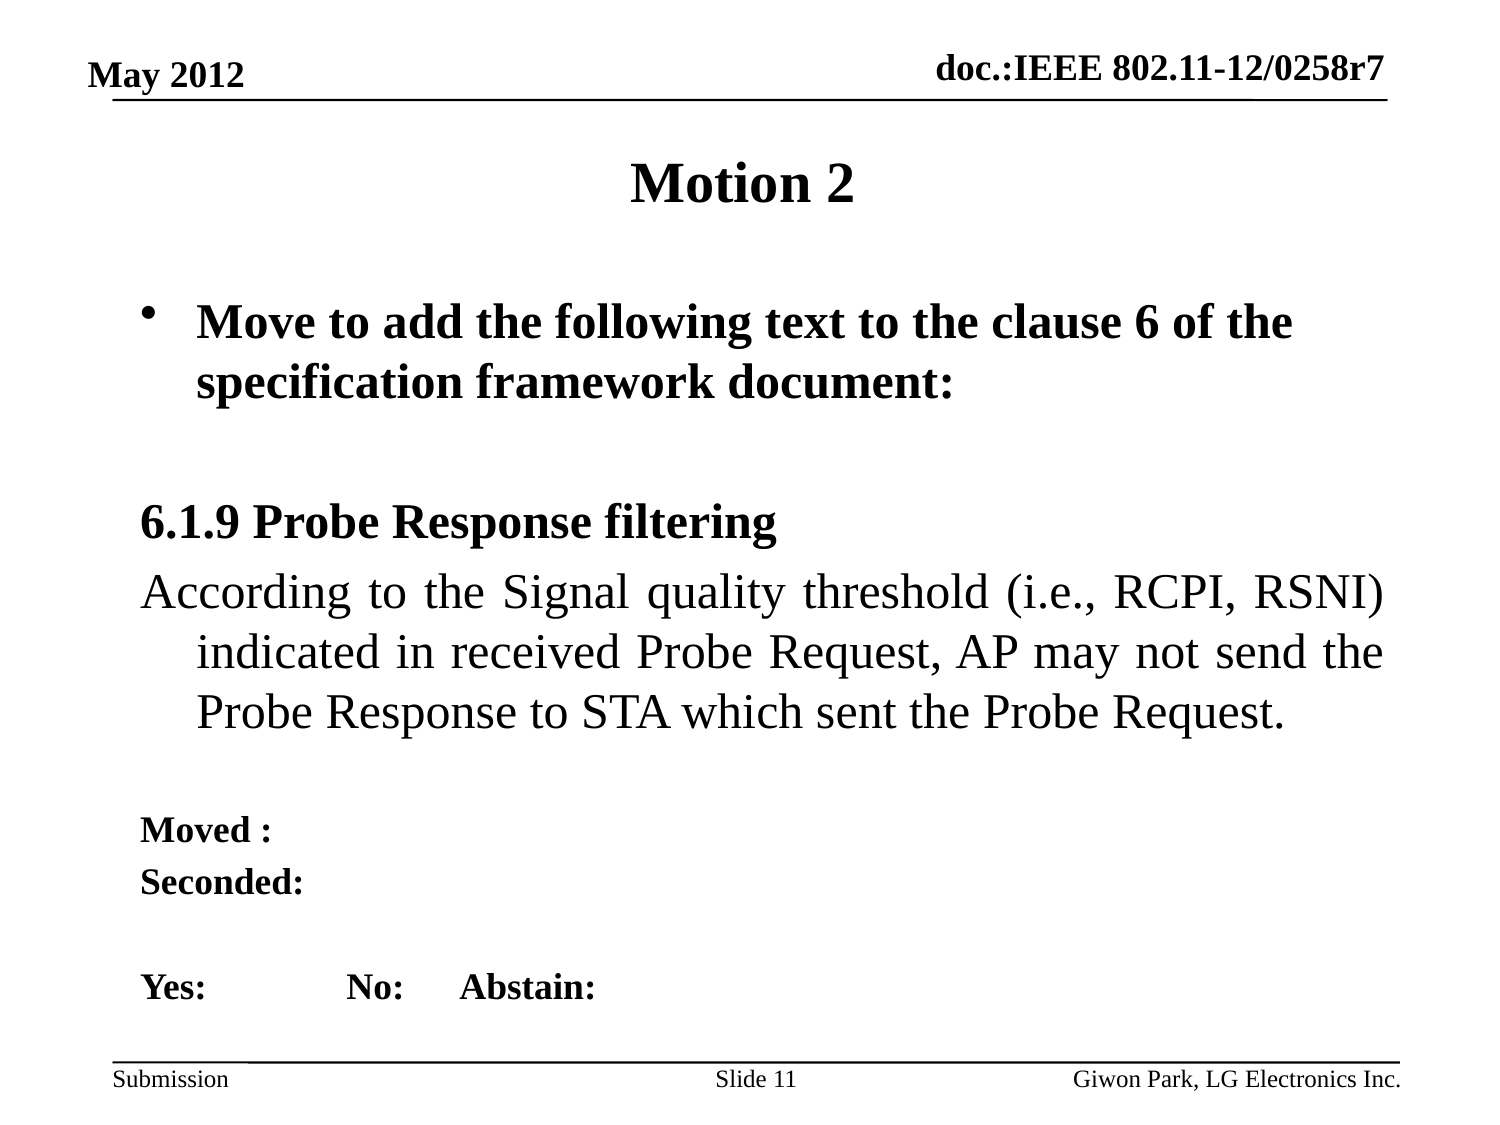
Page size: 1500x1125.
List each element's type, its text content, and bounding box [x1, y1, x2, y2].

slide_number Slide 11 [712, 1061, 800, 1093]
footer Giwon Park, LG Electronics Inc. [1068, 1061, 1402, 1125]
list Move to add the following text to the clause 6 of the specification framework document: 6.1.9 Probe Response filtering According to the Signal quality threshold (i.e., RCPI, RSNI) indicated in received Probe Request, AP may not send the Probe Response to STA which sent the Probe Request. Moved : Seconded: Yes: No: Abstain: [124, 280, 1401, 1026]
title Motion 2 [112, 134, 1388, 223]
